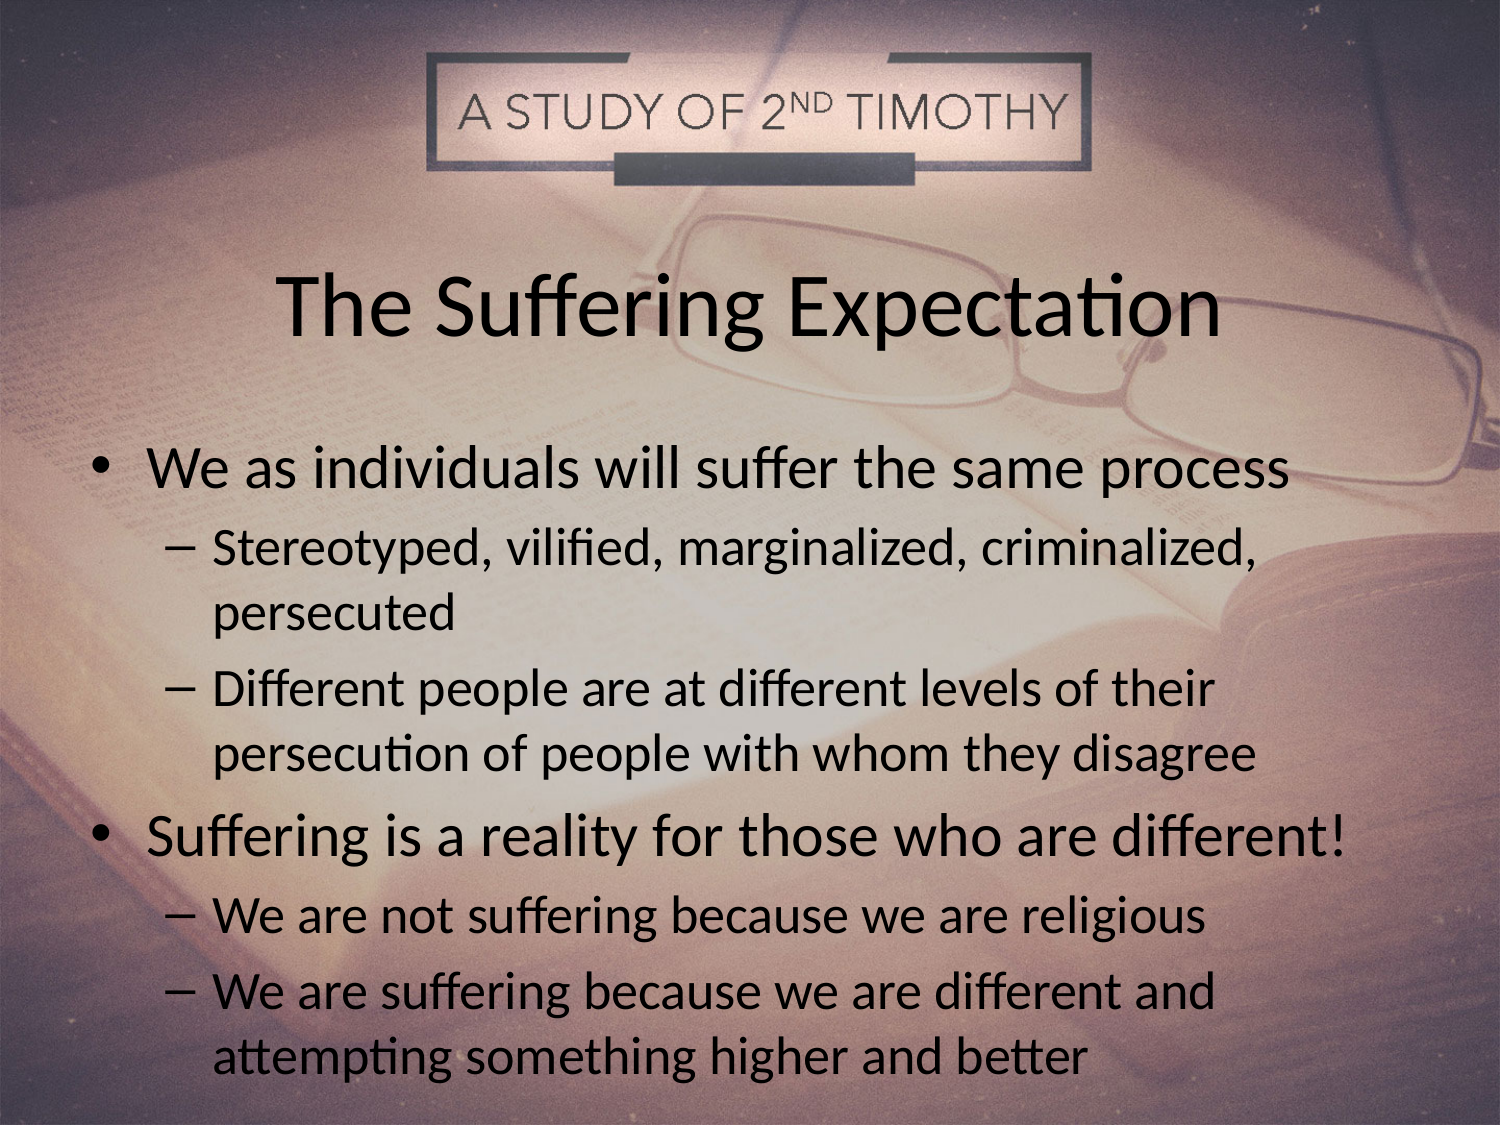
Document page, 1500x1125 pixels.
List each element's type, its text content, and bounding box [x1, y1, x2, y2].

picture [0, 0, 1500, 1125]
list We as individuals will suffer the same process Stereotyped, vilified, marginalized, criminalized, persecuted Different people are at different levels of their persecution of people with whom they disagree Suffering is a reality for those who are different! We are not suffering because we are religious We are suffering because we are different and attempting something higher and better [75, 418, 1425, 1107]
title The Suffering Expectation [75, 206, 1425, 394]
